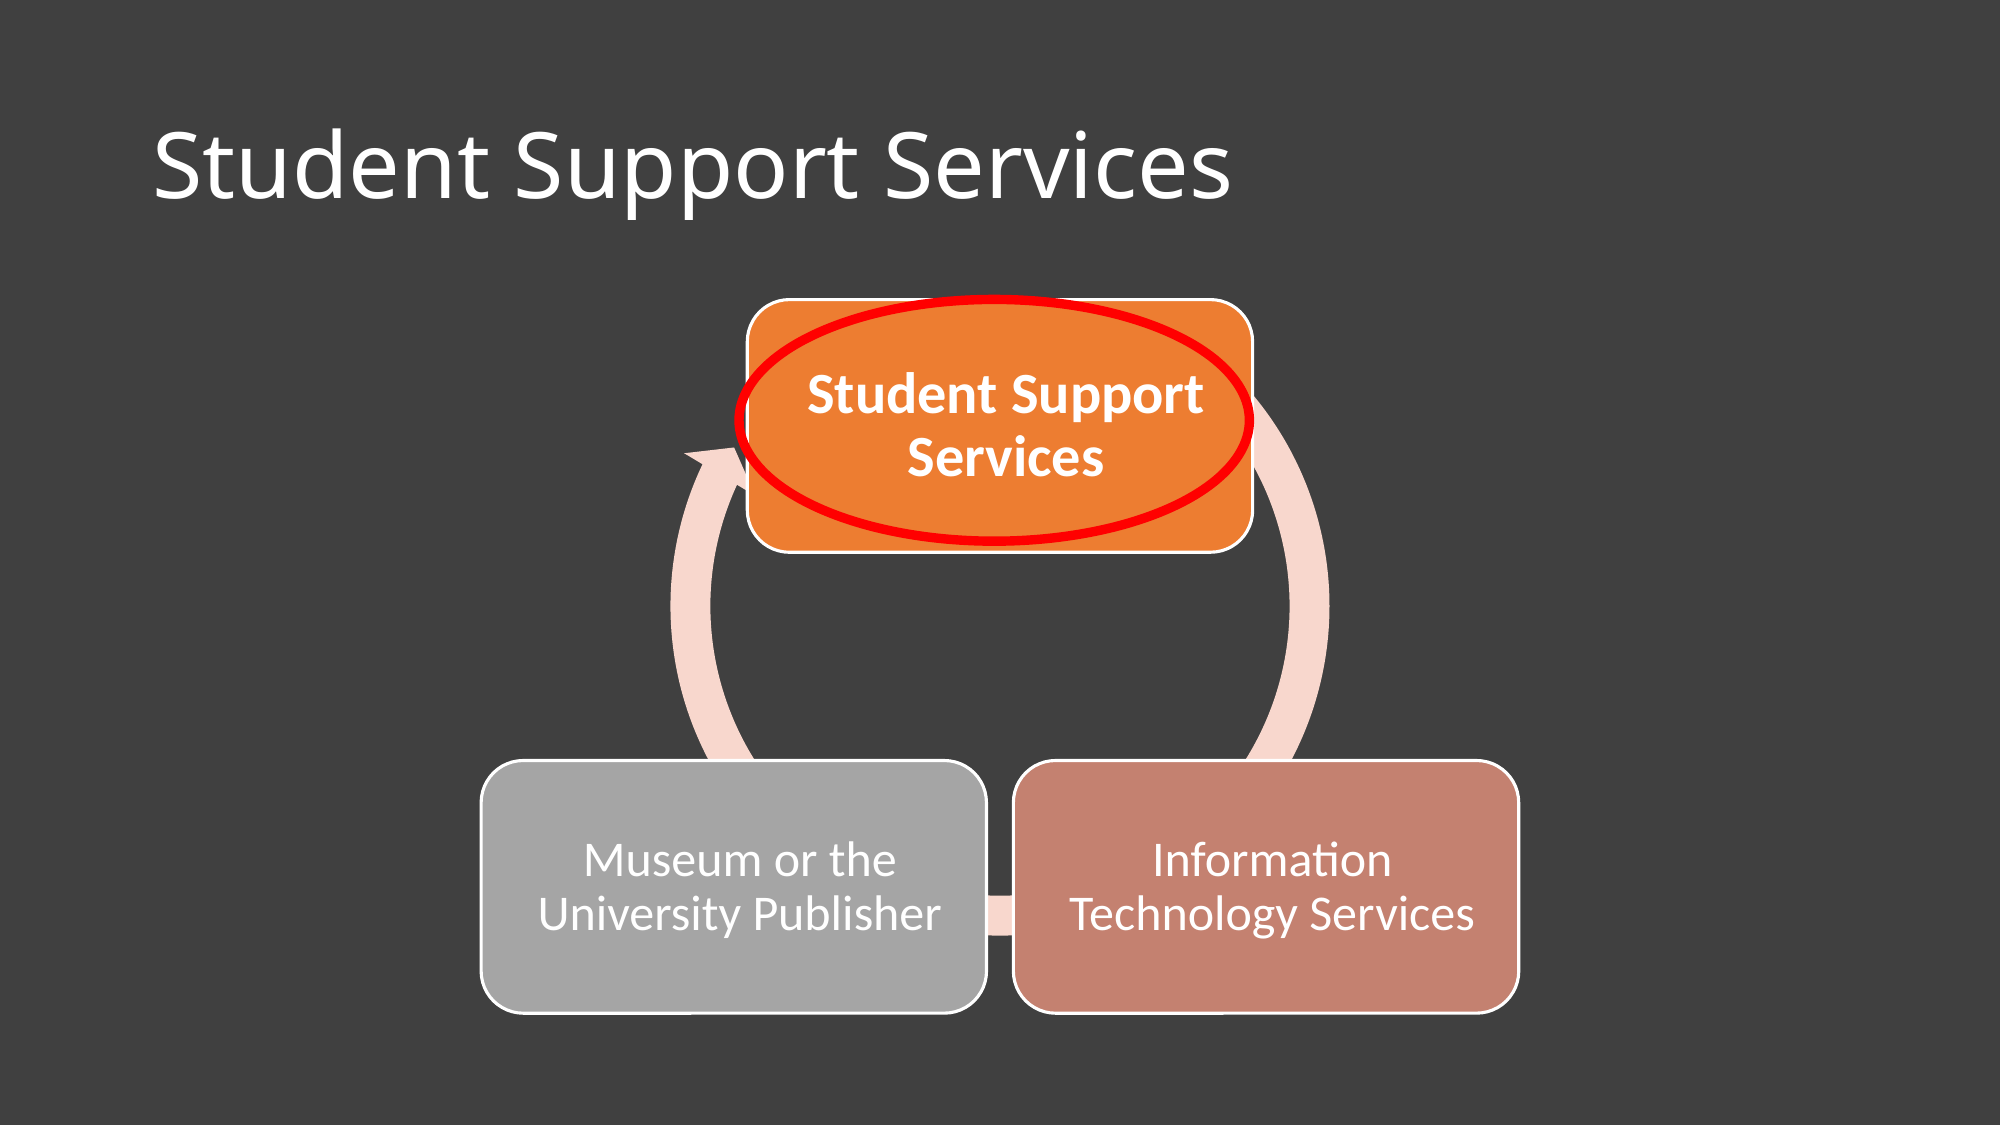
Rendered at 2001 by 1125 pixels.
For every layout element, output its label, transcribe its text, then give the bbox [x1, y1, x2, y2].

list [137, 299, 1863, 1014]
title Student Support Services [137, 59, 1863, 278]
